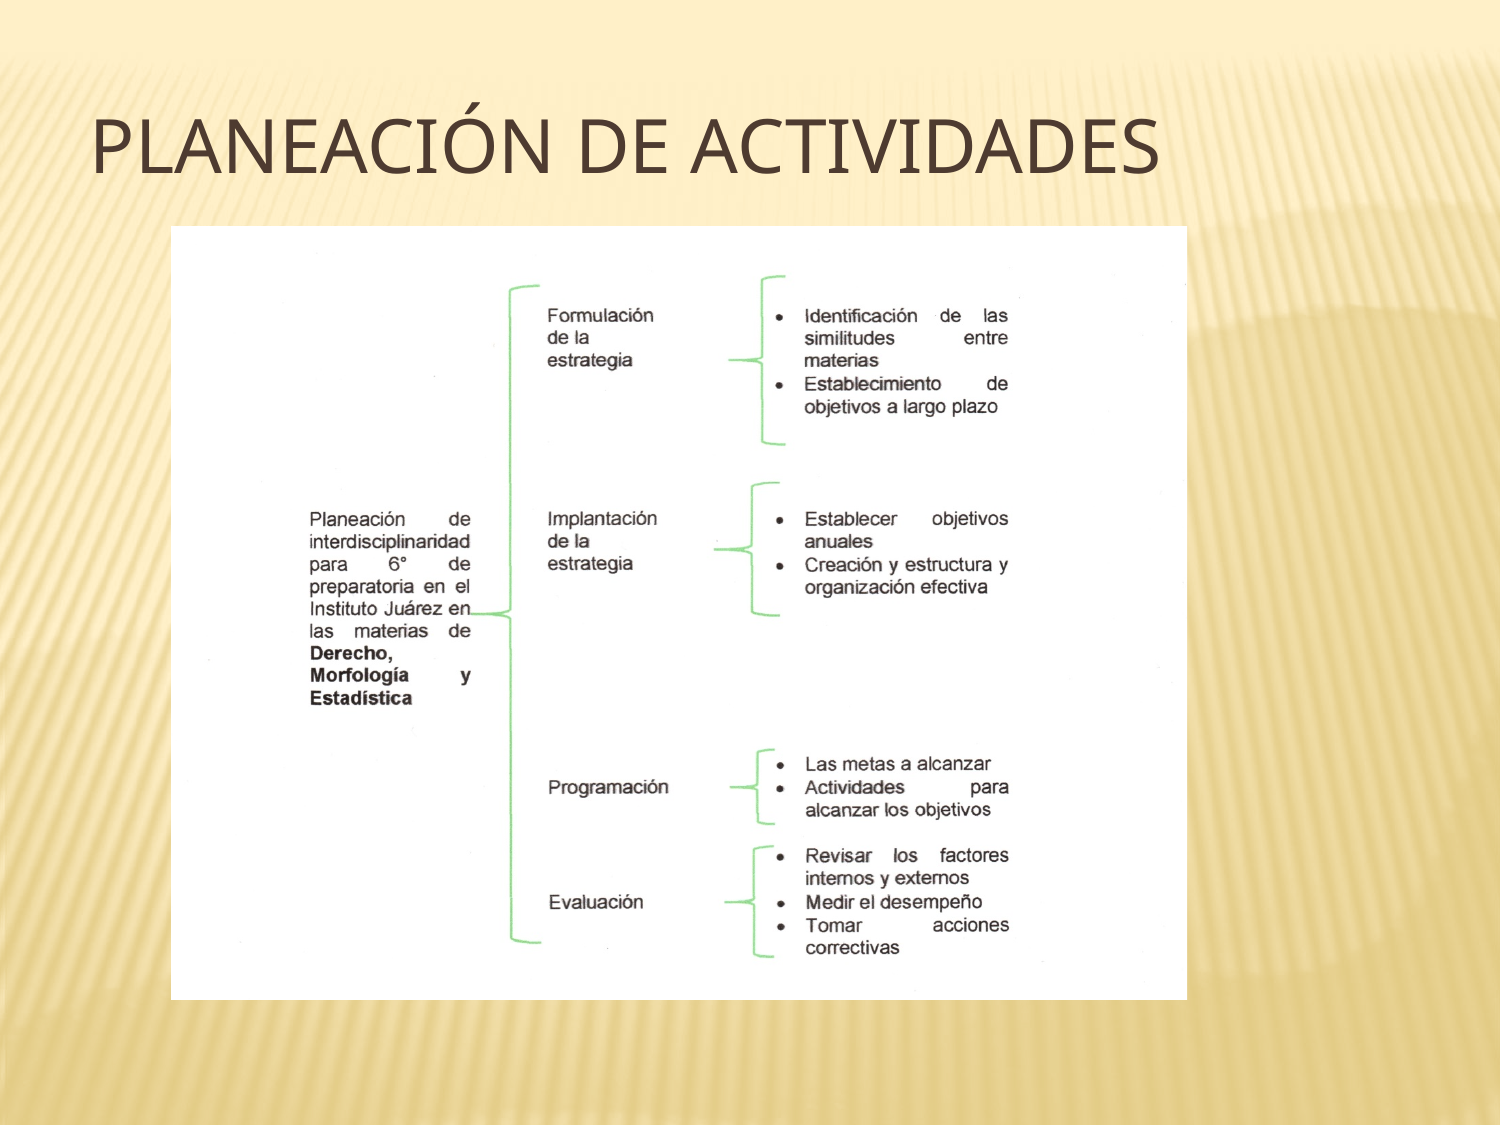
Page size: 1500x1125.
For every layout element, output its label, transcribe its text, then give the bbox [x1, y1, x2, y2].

picture [170, 226, 1188, 1000]
title Planeación de actividades [75, 75, 1500, 213]
